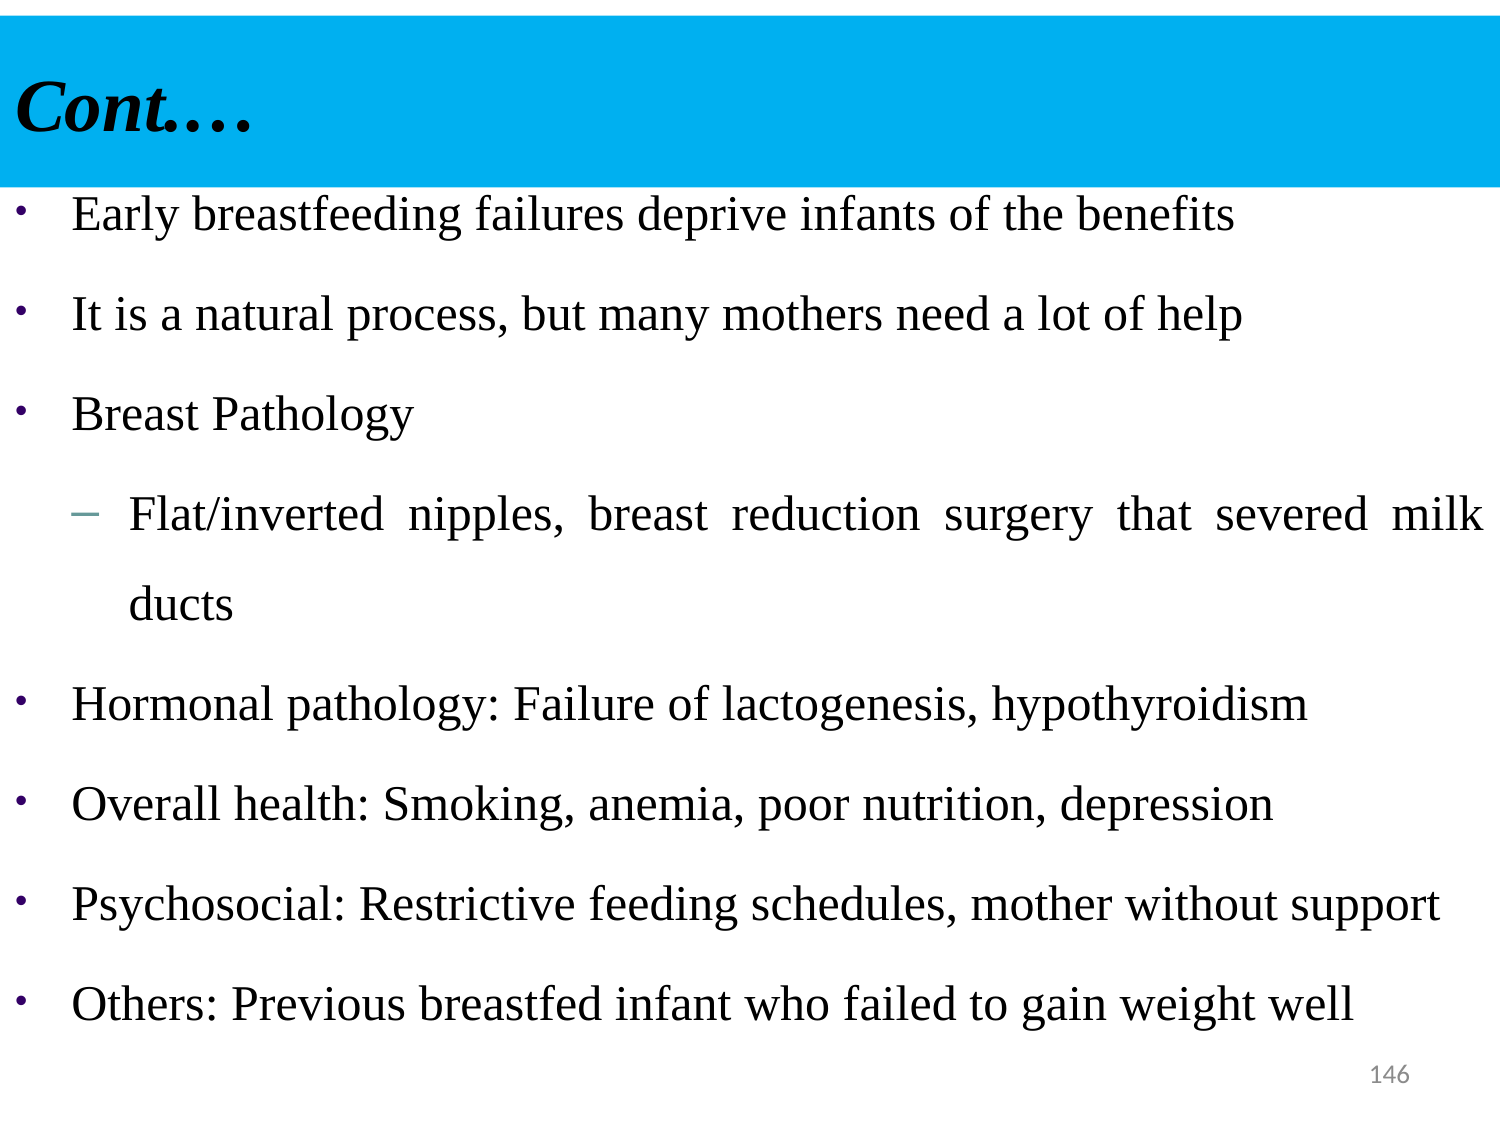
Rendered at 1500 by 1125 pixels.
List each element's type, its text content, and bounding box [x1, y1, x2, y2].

list Early breastfeeding failures deprive infants of the benefits It is a natural process, but many mothers need a lot of help Breast Pathology Flat/inverted nipples, breast reduction surgery that severed milk ducts Hormonal pathology: Failure of lactogenesis, hypothyroidism Overall health: Smoking, anemia, poor nutrition, depression Psychosocial: Restrictive feeding schedules, mother without support Others: Previous breastfed infant who failed to gain weight well [0, 143, 1500, 1050]
title Cont.… [0, 15, 1500, 143]
slide_number 146 [1074, 1042, 1425, 1103]
